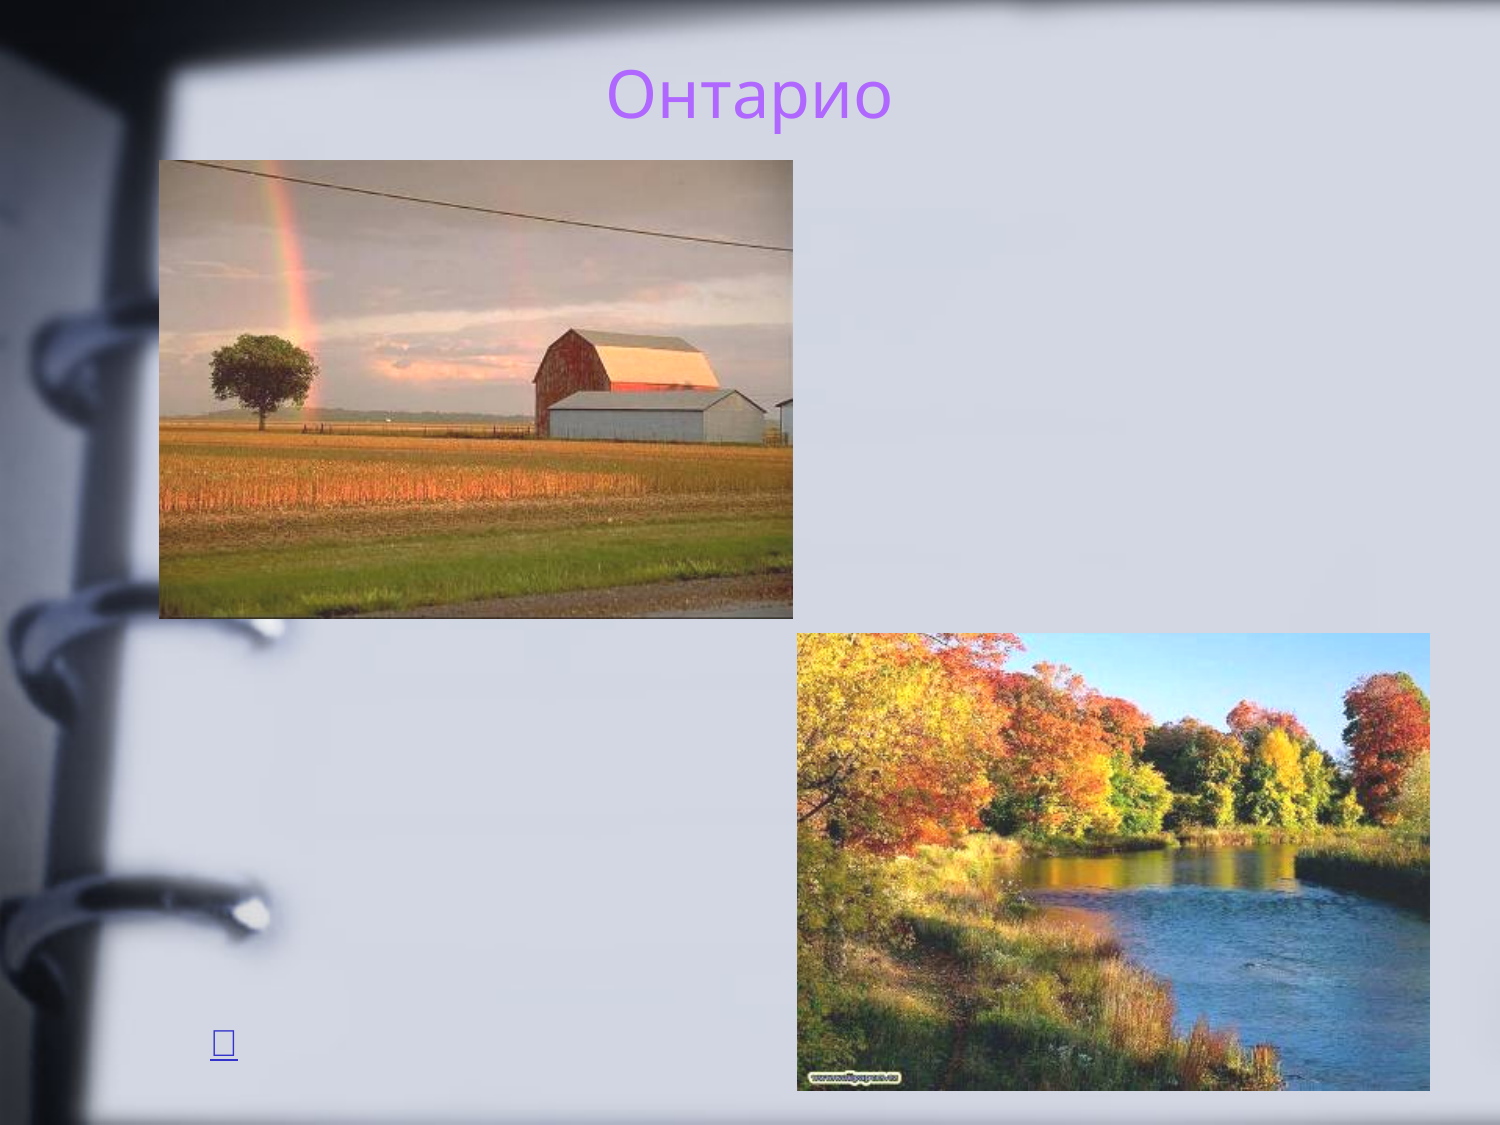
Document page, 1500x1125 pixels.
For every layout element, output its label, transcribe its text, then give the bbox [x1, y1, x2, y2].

text_box  [194, 1011, 278, 1072]
title Онтарио [41, 42, 1459, 142]
picture [0, 0, 1500, 1125]
